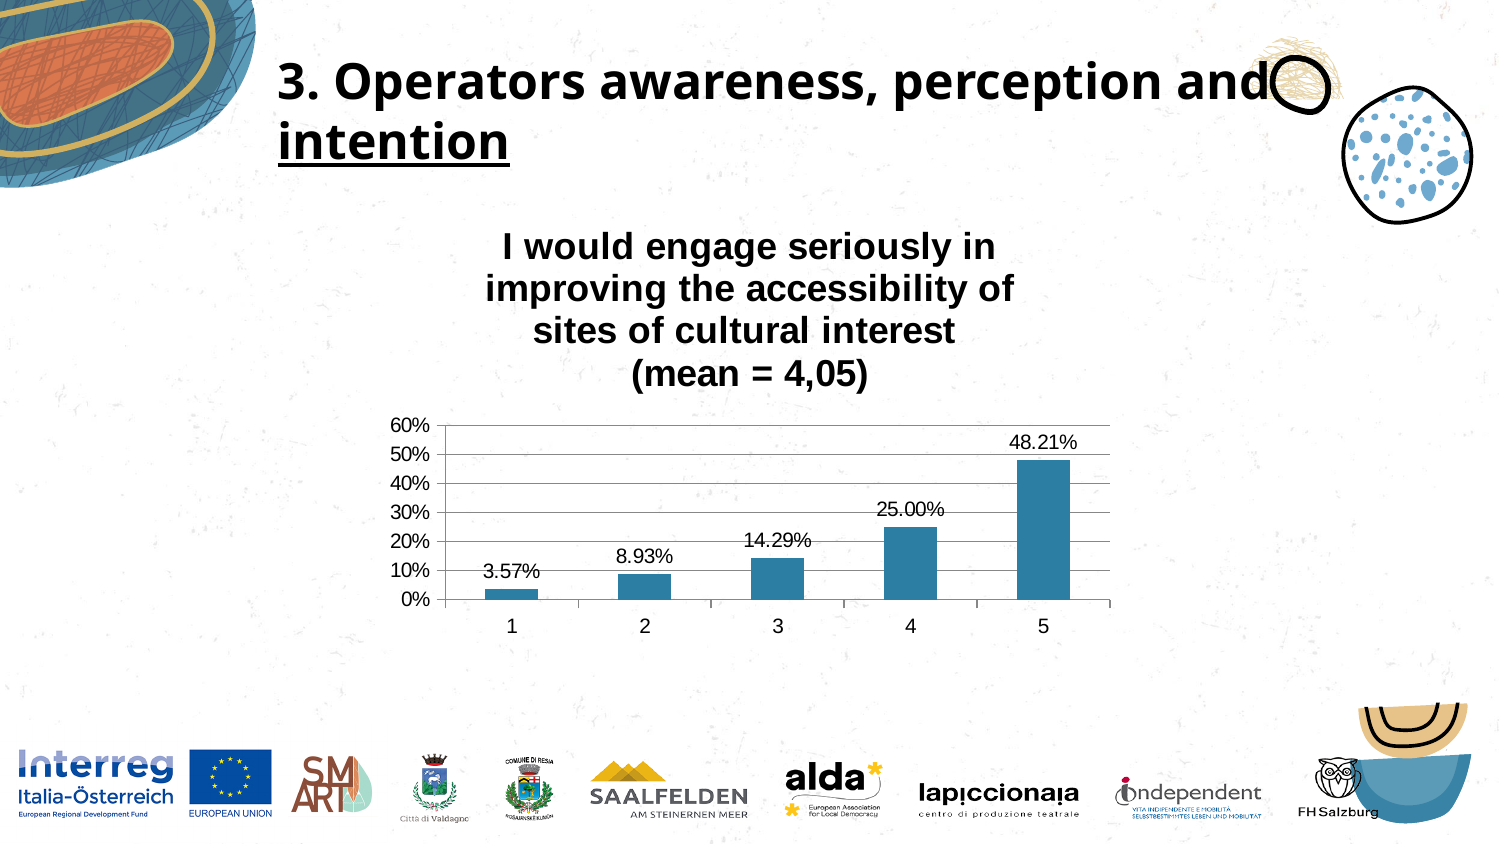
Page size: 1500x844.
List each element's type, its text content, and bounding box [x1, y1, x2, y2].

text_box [1350, 702, 1472, 824]
chart [374, 196, 1126, 648]
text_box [1242, 36, 1474, 225]
picture [0, 0, 1500, 844]
text_box 3. Operators awareness, perception and intention [262, 34, 1243, 152]
